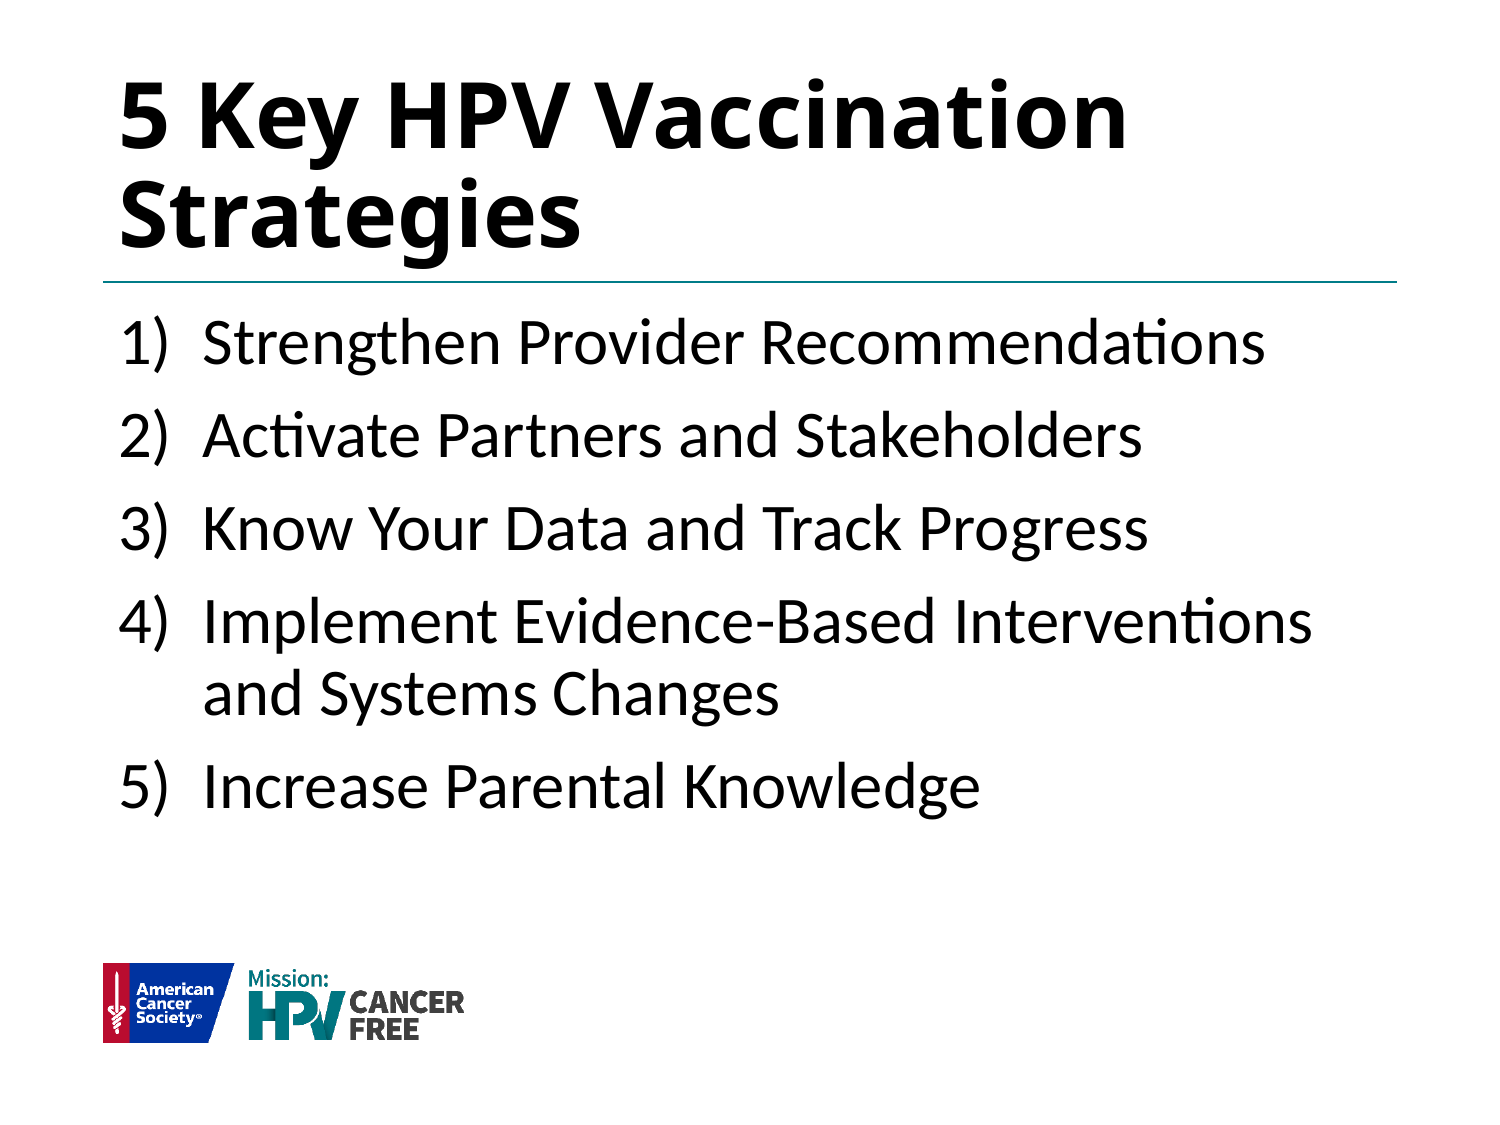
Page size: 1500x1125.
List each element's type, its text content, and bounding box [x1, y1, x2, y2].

picture [103, 1014, 464, 1043]
title 5 Key HPV Vaccination Strategies [103, 59, 1397, 278]
list Strengthen Provider Recommendations Activate Partners and Stakeholders Know Your Data and Track Progress Implement Evidence-Based Interventions and Systems Changes Increase Parental Knowledge [103, 299, 1397, 1014]
